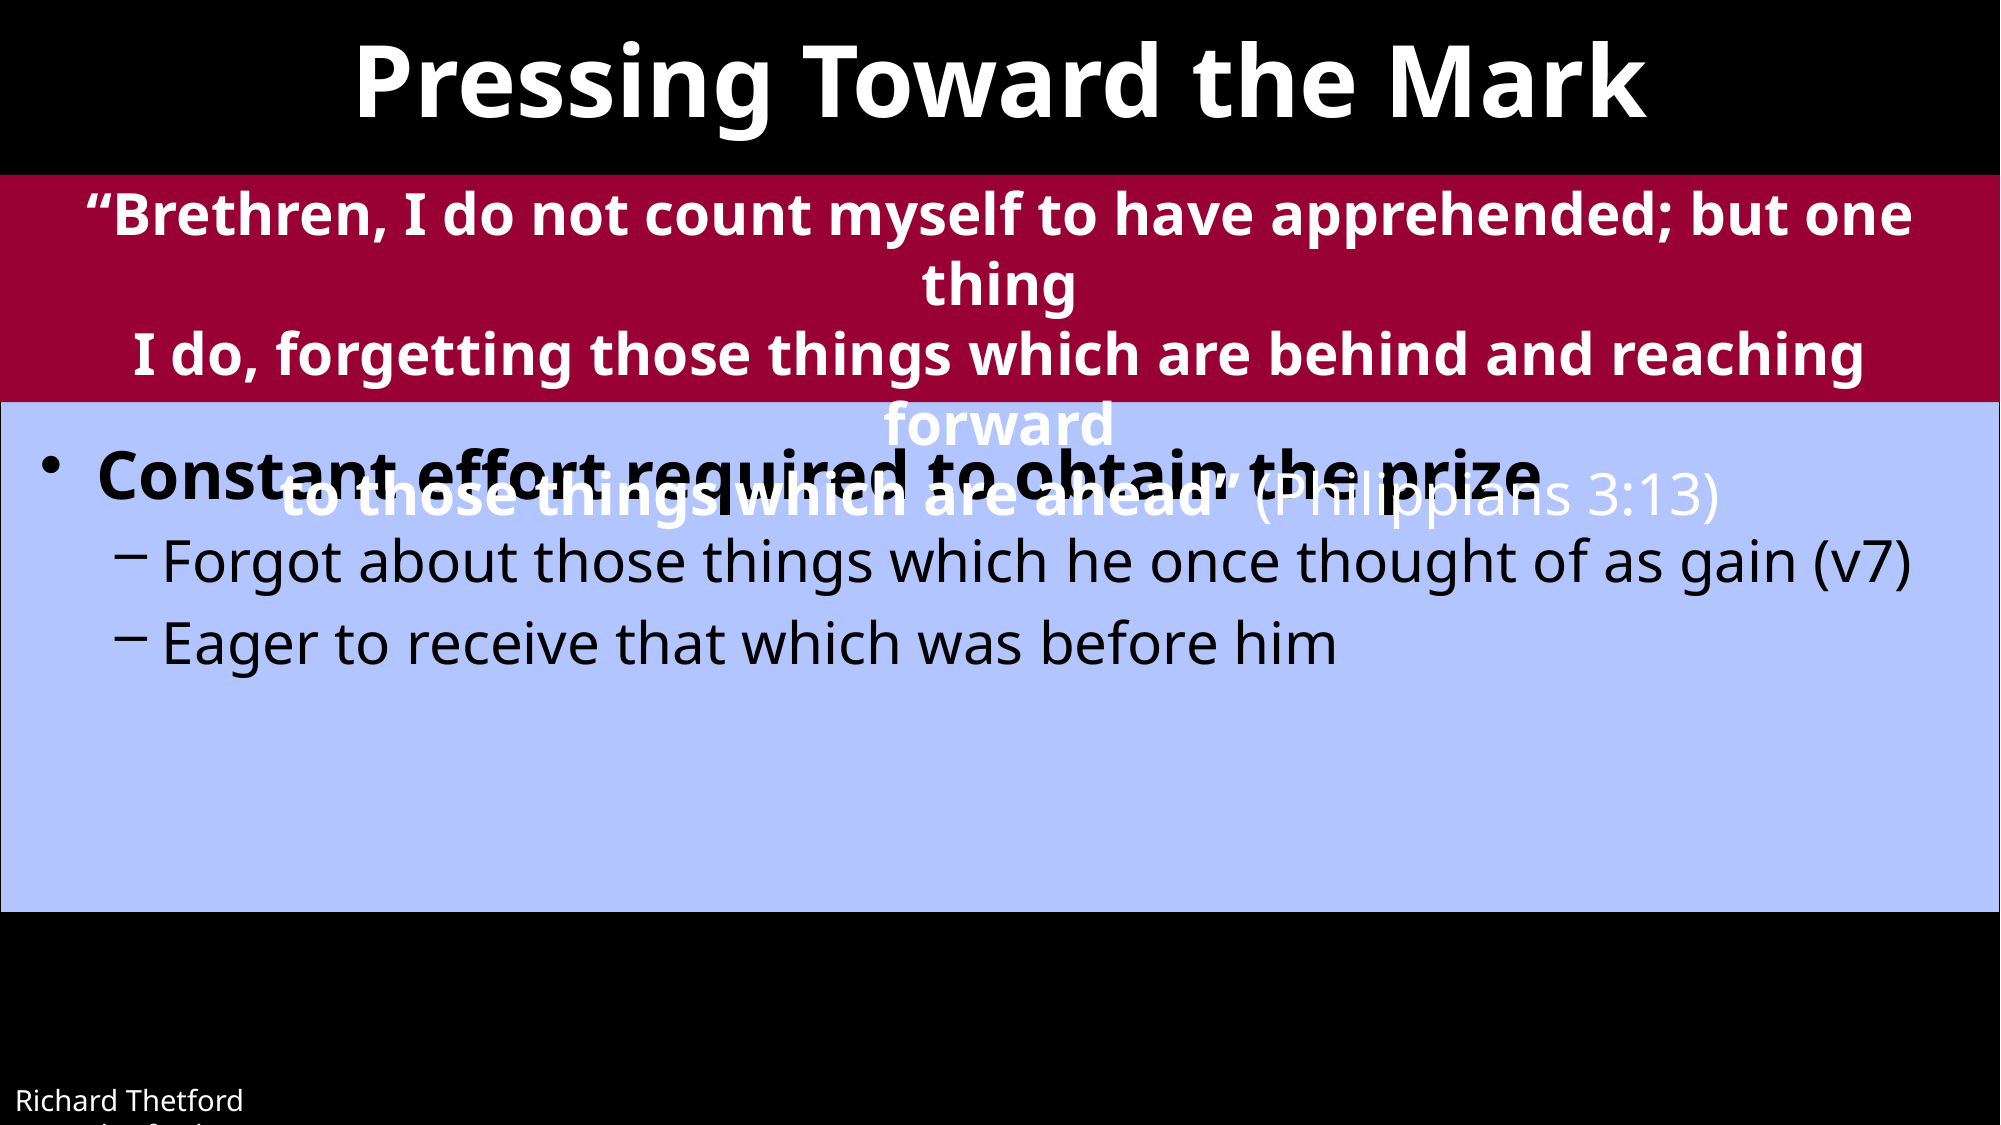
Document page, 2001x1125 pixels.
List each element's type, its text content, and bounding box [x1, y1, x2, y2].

list Constant effort required to obtain the prize Forgot about those things which he once thought of as gain (v7) Eager to receive that which was before him [24, 535, 1976, 901]
title Pressing Toward the Mark [324, 12, 1676, 143]
text_box Richard Thetford www.thetfordcountry.com [0, 1074, 2000, 1125]
text_box [0, 535, 2000, 913]
text_box “Brethren, I do not count myself to have apprehended; but one thing I do, forgetting those things which are behind and reaching forward to those things which are ahead” (Philippians 3:13) [0, 169, 2000, 535]
